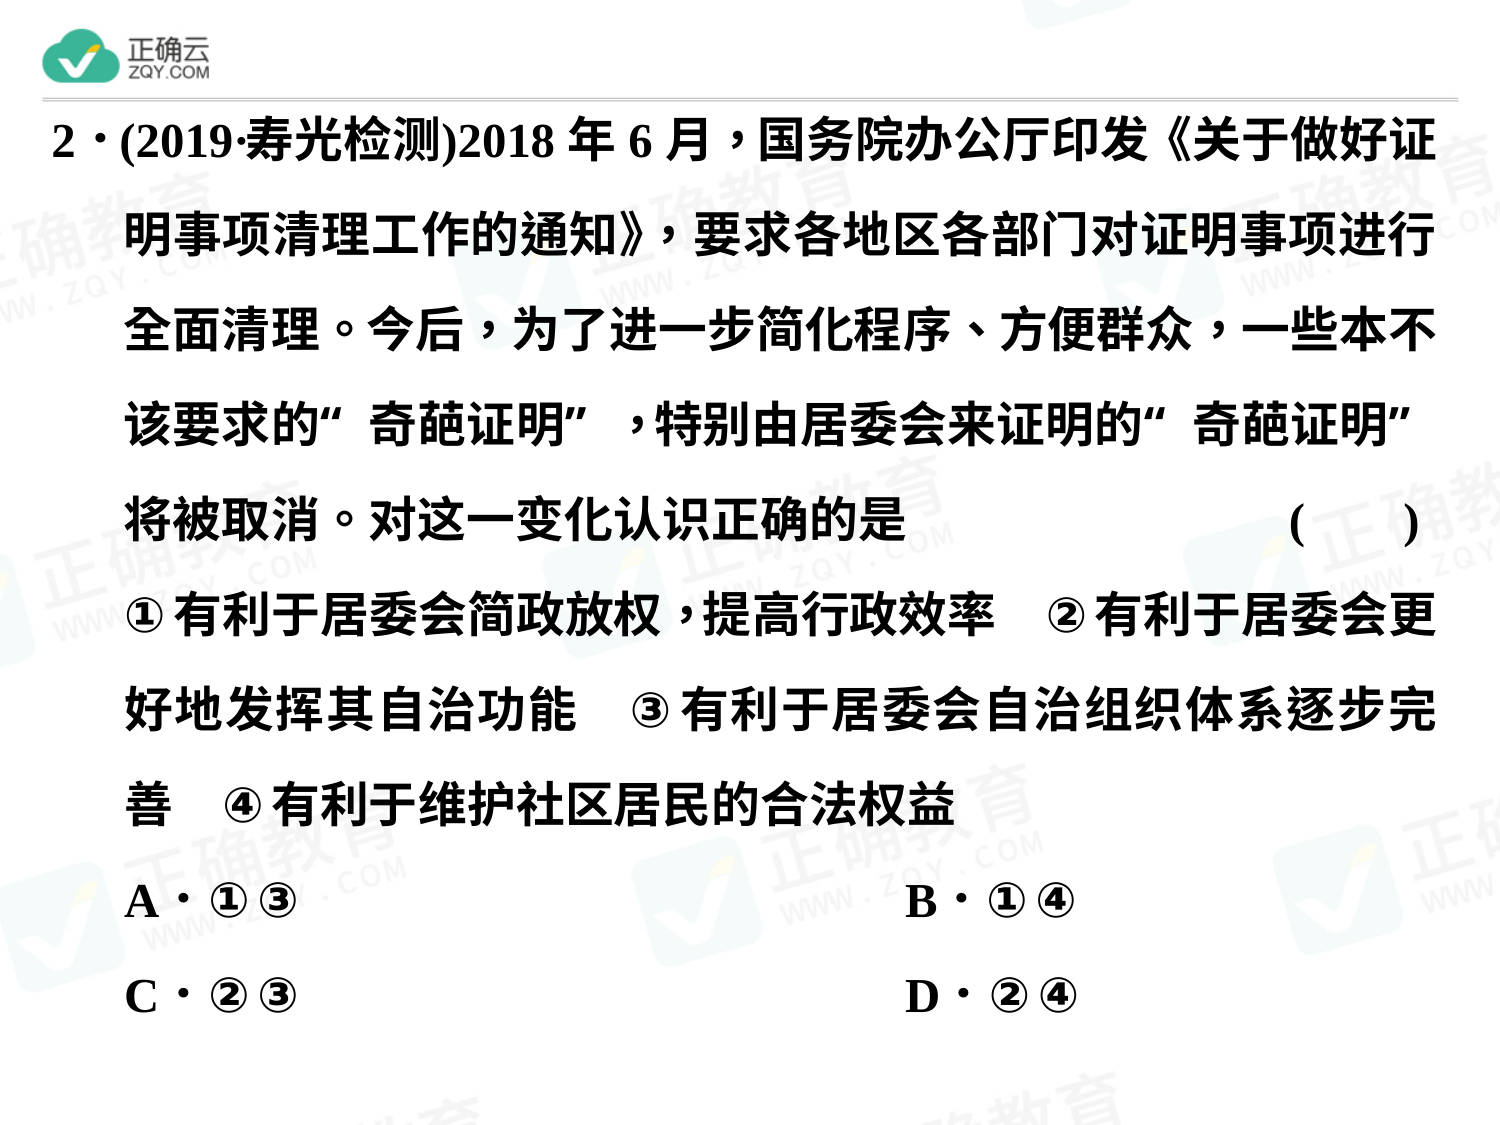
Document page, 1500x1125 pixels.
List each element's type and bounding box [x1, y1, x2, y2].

picture [0, 0, 1500, 1125]
text_box [51, 107, 1440, 1083]
